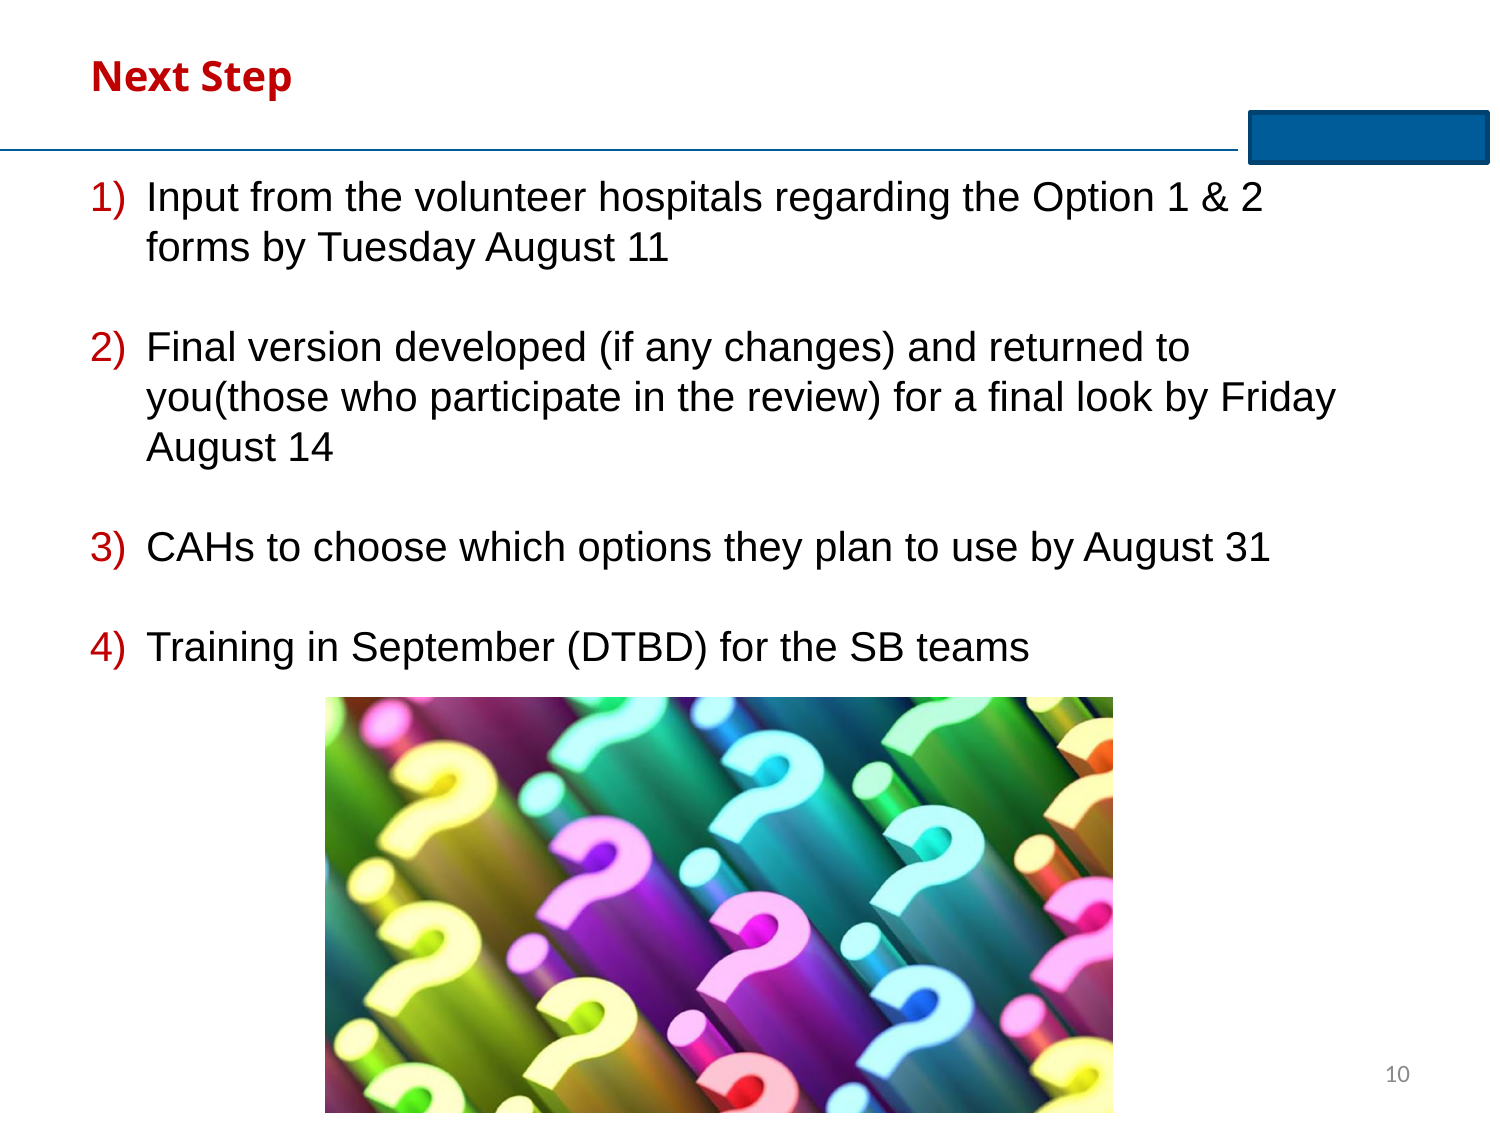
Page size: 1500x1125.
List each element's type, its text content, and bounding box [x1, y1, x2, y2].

text_box [1248, 110, 1490, 165]
picture [325, 697, 1113, 1113]
title Next Step [75, 24, 1350, 125]
slide_number 10 [1117, 1042, 1425, 1103]
text_box Input from the volunteer hospitals regarding the Option 1 & 2 forms by Tuesday August 11 Final version developed (if any changes) and returned to you(those who participate in the review) for a final look by Friday August 14 CAHs to choose which options they plan to use by August 31 Training in September (DTBD) for the SB teams [75, 162, 1388, 728]
